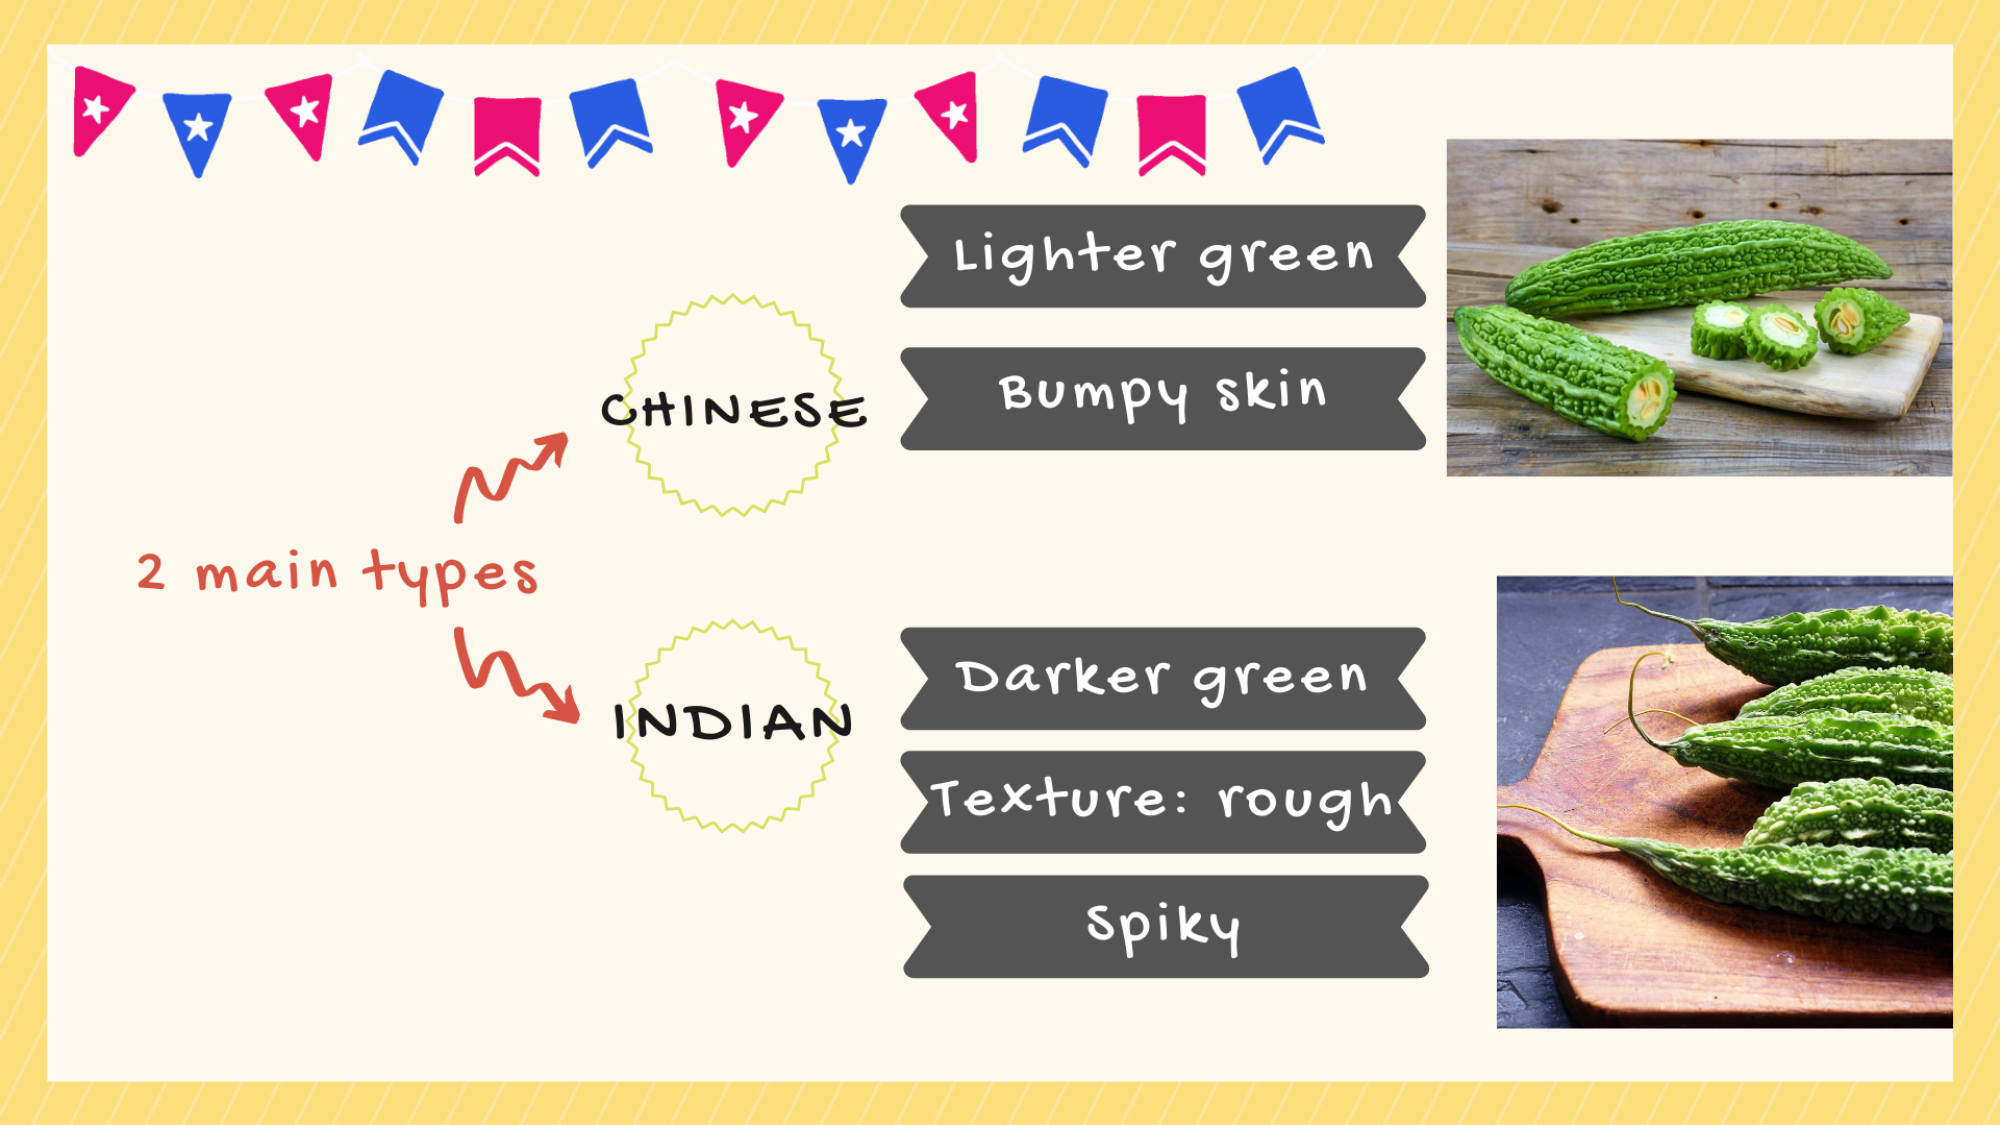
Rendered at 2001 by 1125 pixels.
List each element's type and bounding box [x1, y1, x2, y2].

list [0, 0, 2000, 1125]
